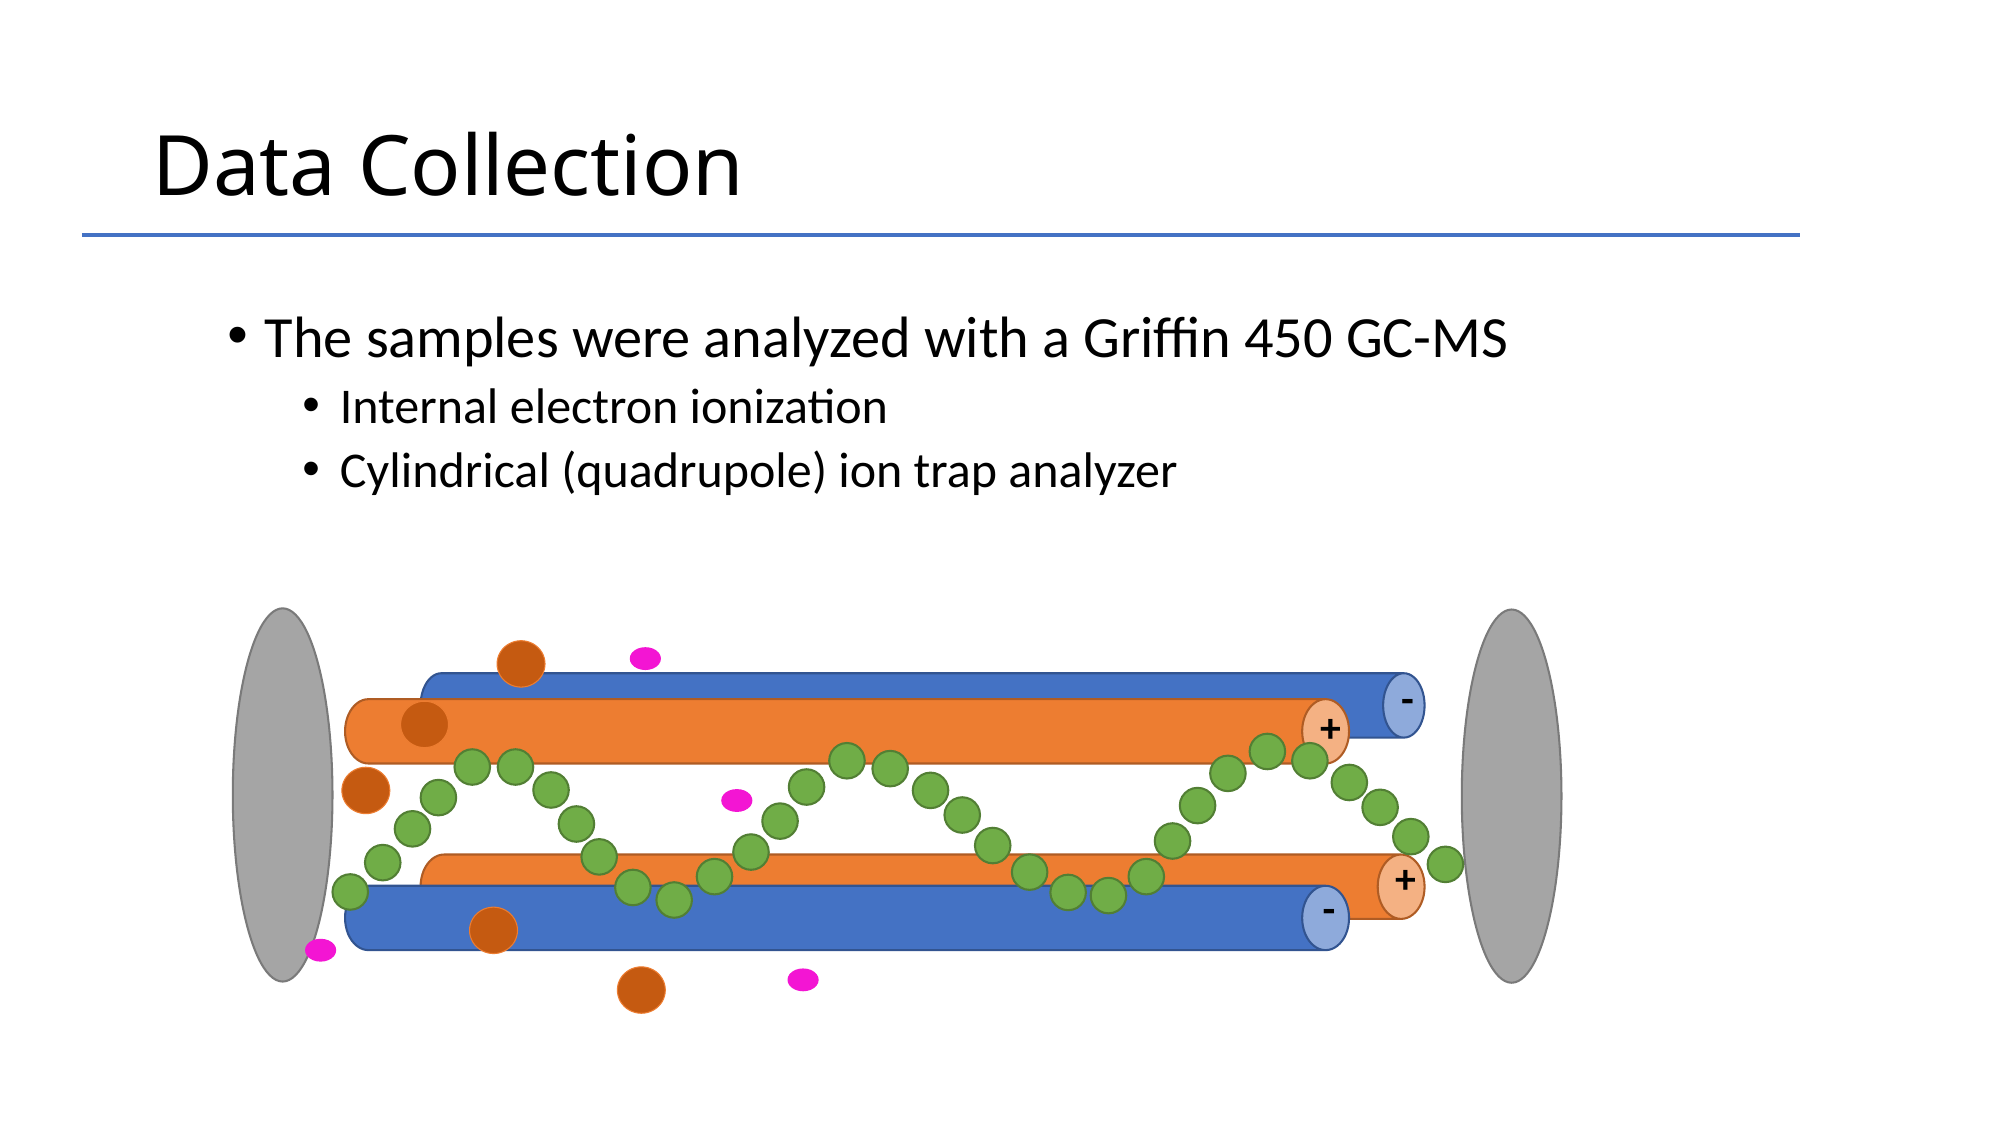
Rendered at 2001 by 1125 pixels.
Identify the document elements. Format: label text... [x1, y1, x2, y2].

list The samples were analyzed with a Griffin 450 GC-MS Internal electron ionization Cylindrical (quadrupole) ion trap analyzer [137, 299, 1863, 1014]
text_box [232, 608, 1562, 983]
text_box [616, 983, 666, 1014]
text_box [787, 983, 820, 993]
title Data Collection [137, 59, 1863, 278]
